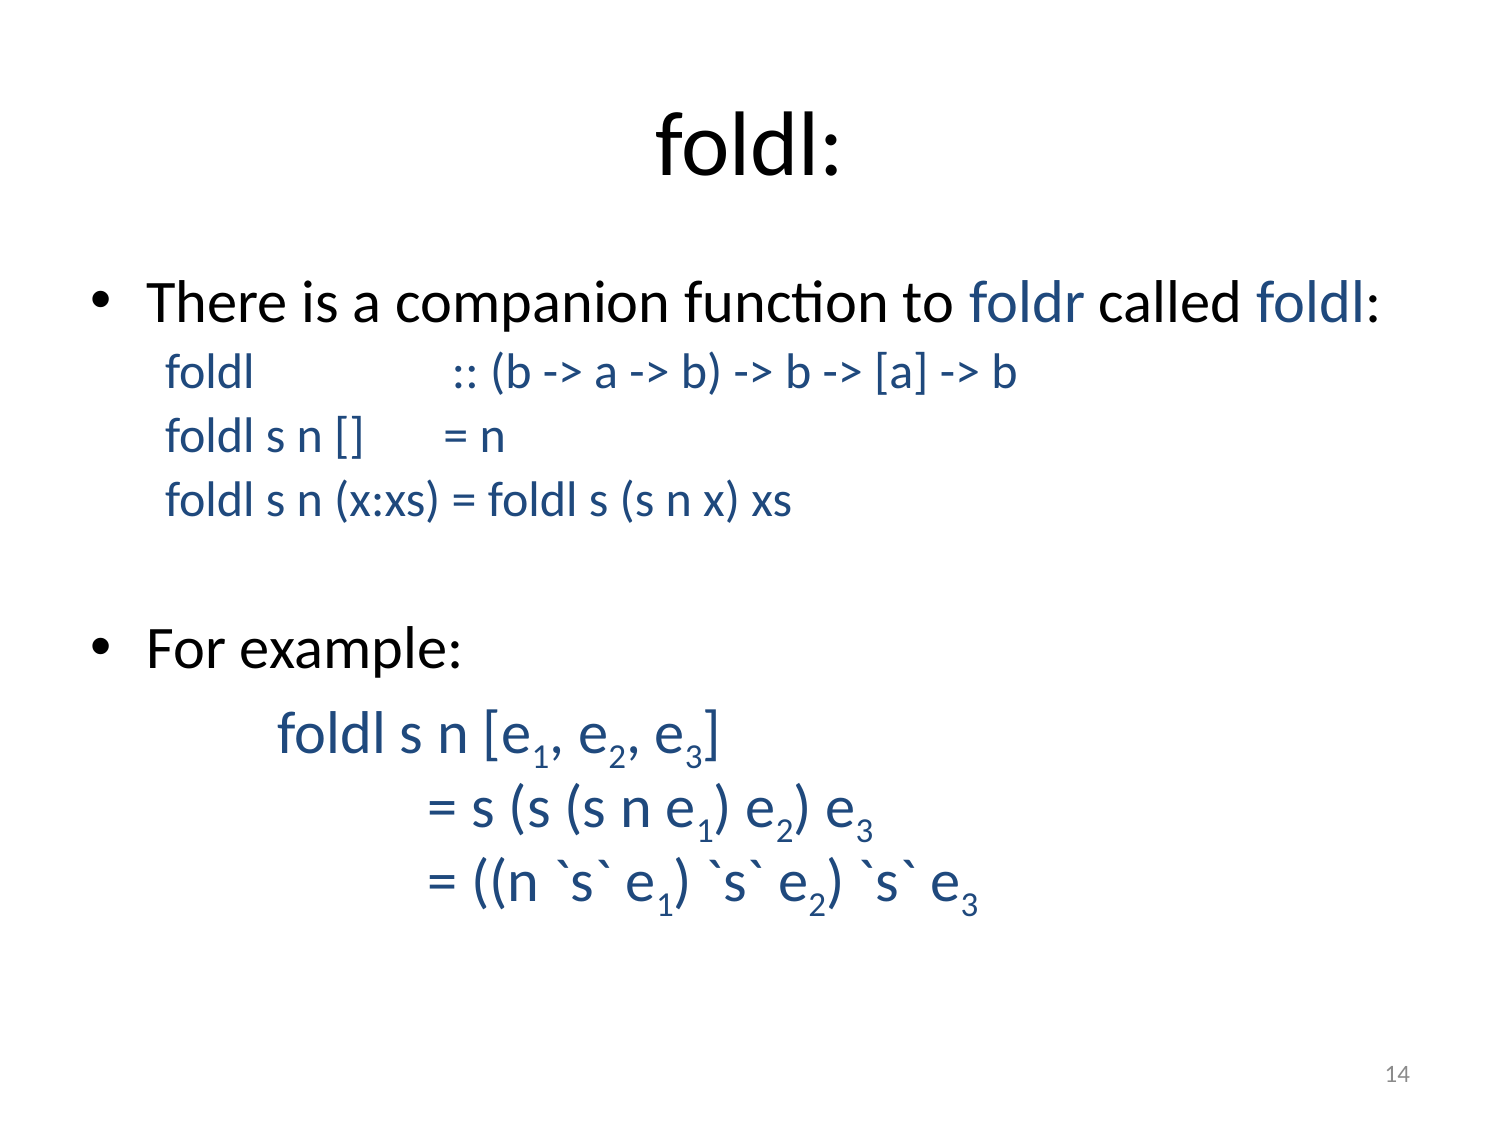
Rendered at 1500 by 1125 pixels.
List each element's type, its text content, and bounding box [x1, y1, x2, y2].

title foldl: [75, 45, 1425, 233]
list There is a companion function to foldr called foldl: foldl :: (b -> a -> b) -> b -> [a] -> b foldl s n [] = n foldl s n (x:xs) = foldl s (s n x) xs For example: foldl s n [e1, e2, e3] = s (s (s n e1) e2) e3 = ((n `s` e1) `s` e2) `s` e3 [75, 262, 1425, 1005]
slide_number 14 [1074, 1042, 1425, 1103]
